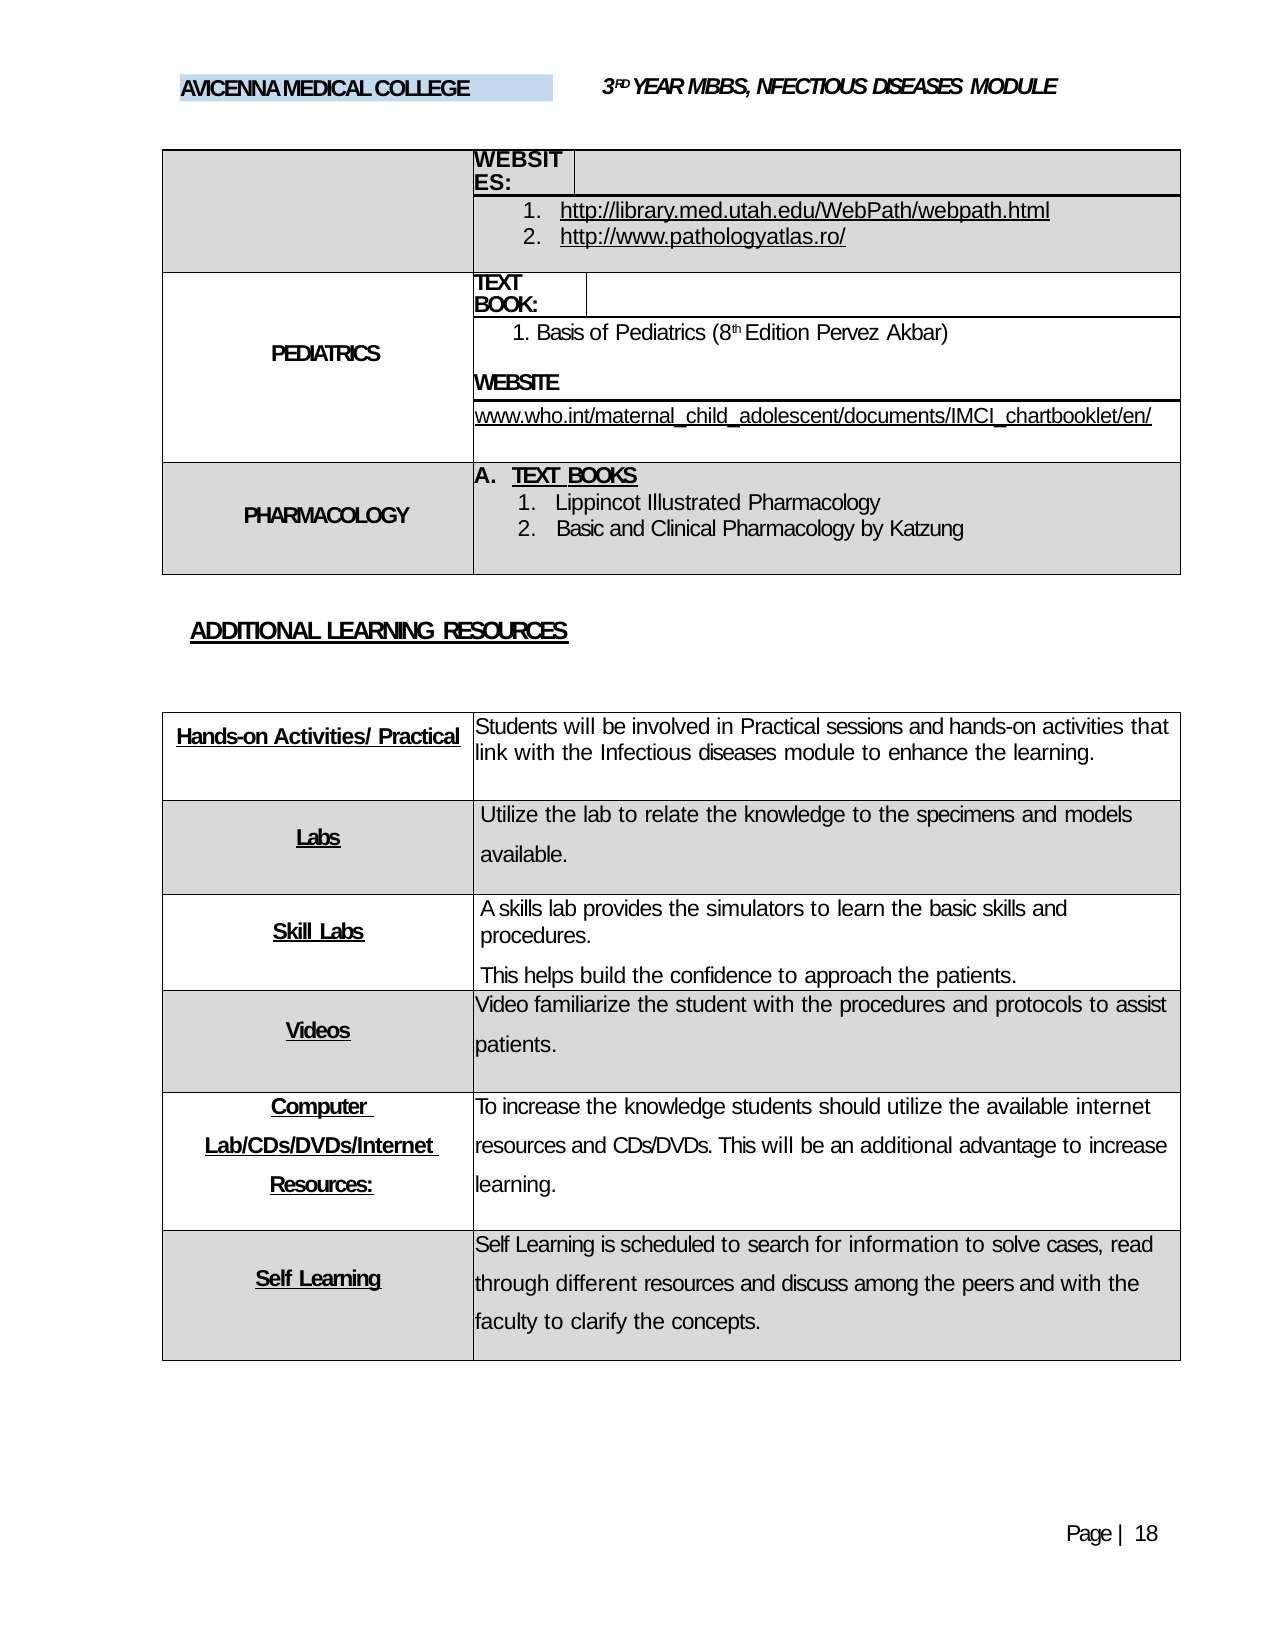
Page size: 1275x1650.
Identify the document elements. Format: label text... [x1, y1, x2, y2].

table_header [163, 151, 473, 272]
table_header WEBSITES: [474, 151, 574, 194]
table_cell Utilize the lab to relate the knowledge to the specimens and models available. [474, 801, 1180, 894]
table_cell A skills lab provides the simulators to learn the basic skills and procedures. This helps build the confidence to approach the patients. [474, 895, 1180, 990]
text_box 3RD YEAR MBBS, NFECTIOUS DISEASES MODULE [600, 69, 1181, 100]
table_cell Video familiarize the student with the procedures and protocols to assist patients. [474, 991, 1180, 1092]
table_cell Skill Labs [163, 895, 473, 990]
table_cell PEDIATRICS [163, 273, 473, 462]
table_cell www.who.int/maternal_child_adolescent/documents/IMCI_chartbooklet/en/ [474, 402, 1180, 462]
text_box AVICENNA MEDICAL COLLEGE [179, 74, 553, 102]
text_box ADDITIONAL LEARNING RESOURCES [187, 612, 571, 645]
table_cell TEXT BOOK: [474, 273, 586, 316]
slide_number Page | 18 [1063, 1521, 1160, 1650]
table_cell Computer Lab/CDs/DVDs/Internet Resources: [163, 1093, 473, 1230]
table_header Students will be involved in Practical sessions and hands-on activities that link with the Infectious diseases module to enhance the learning. [474, 713, 1180, 800]
table_header Hands-on Activities/ Practical [163, 713, 473, 800]
table_cell TEXT BOOKS Lippincot Illustrated Pharmacology Basic and Clinical Pharmacology by Katzung [474, 463, 1180, 574]
table_cell Self Learning is scheduled to search for information to solve cases, read through different resources and discuss among the peers and with the faculty to clarify the concepts. [474, 1231, 1180, 1360]
table_header [575, 151, 1180, 194]
table_cell 1. Basis of Pediatrics (8th Edition Pervez Akbar) WEBSITE [474, 318, 1180, 399]
table_cell To increase the knowledge students should utilize the available internet resources and CDs/DVDs. This will be an additional advantage to increase learning. [474, 1093, 1180, 1230]
table_cell Self Learning [163, 1231, 473, 1360]
table_cell http://library.med.utah.edu/WebPath/webpath.html http://www.pathologyatlas.ro/ [474, 197, 1180, 272]
table_cell [587, 273, 1180, 316]
table_cell Videos [163, 991, 473, 1092]
table_cell Labs [163, 801, 473, 894]
table_cell PHARMACOLOGY [163, 463, 473, 574]
